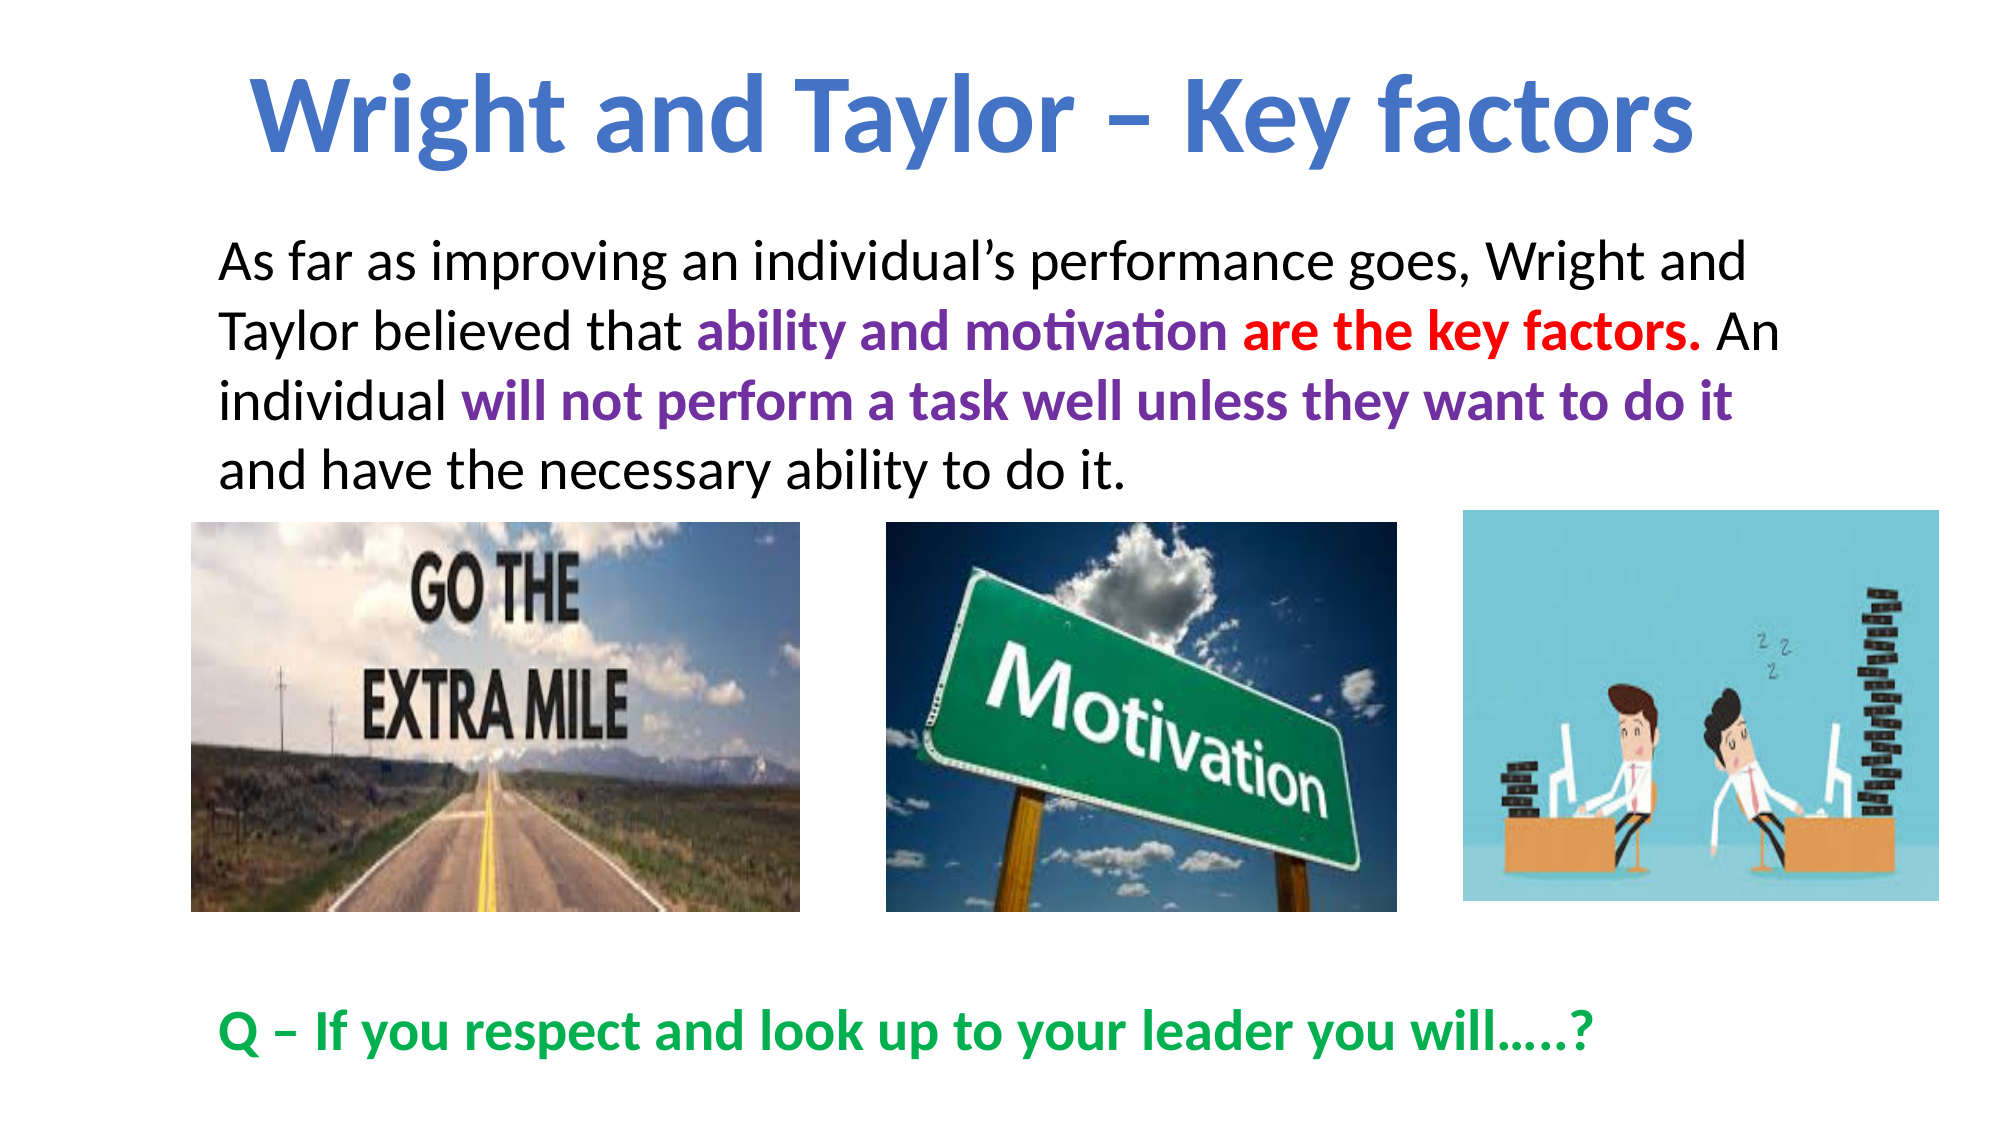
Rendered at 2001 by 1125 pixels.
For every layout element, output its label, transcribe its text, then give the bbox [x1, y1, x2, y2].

picture [191, 522, 800, 912]
text_box Wright and Taylor – Key factors [234, 32, 1737, 182]
text_box As far as improving an individual’s performance goes, Wright and Taylor believed that ability and motivation are the key factors. An individual will not perform a task well unless they want to do it and have the necessary ability to do it. Q – If you respect and look up to your leader you will…..? [203, 214, 1851, 1125]
picture [886, 522, 1397, 912]
picture [1463, 510, 1939, 901]
